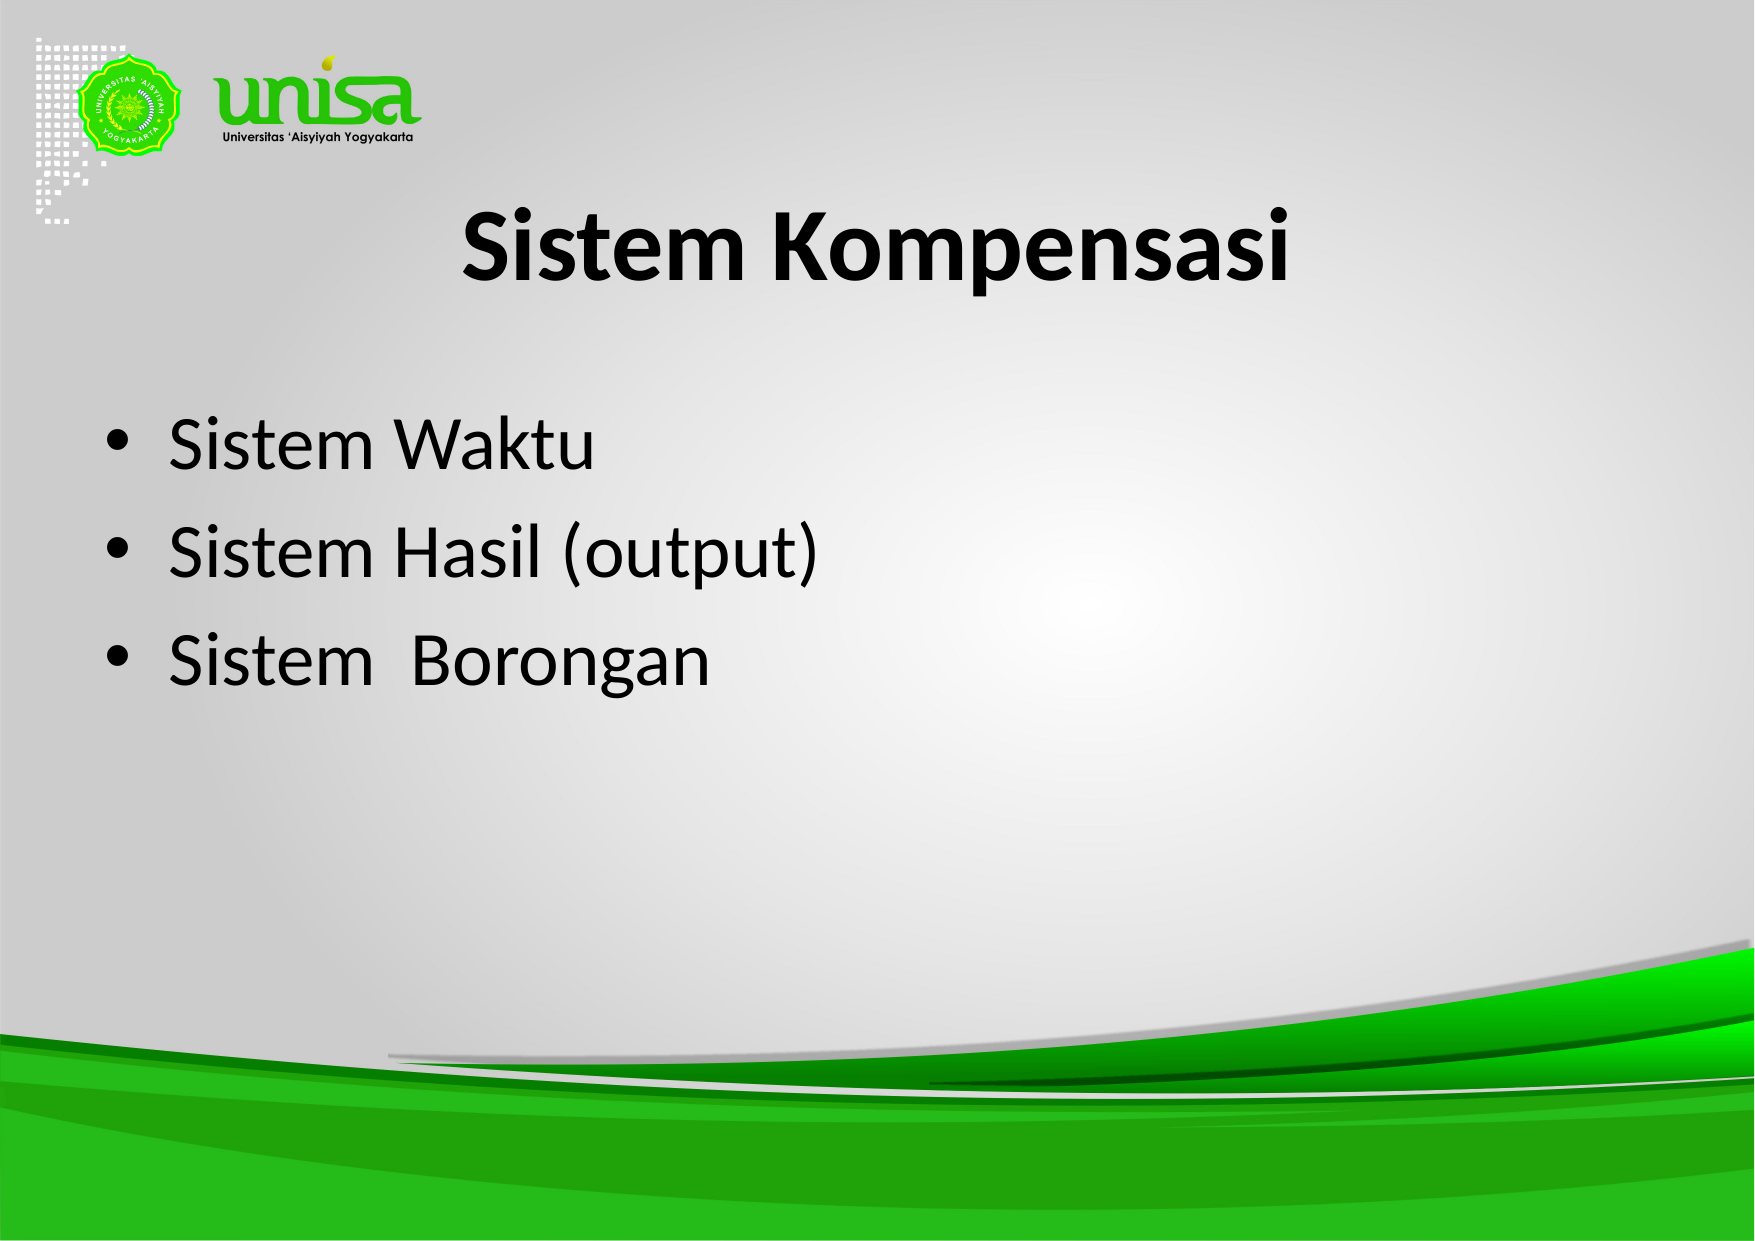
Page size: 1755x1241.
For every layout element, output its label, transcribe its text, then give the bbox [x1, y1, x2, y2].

title Sistem Kompensasi [87, 135, 1667, 343]
picture [0, 0, 1755, 1241]
list Sistem Waktu Sistem Hasil (output) Sistem Borongan [87, 383, 1667, 869]
